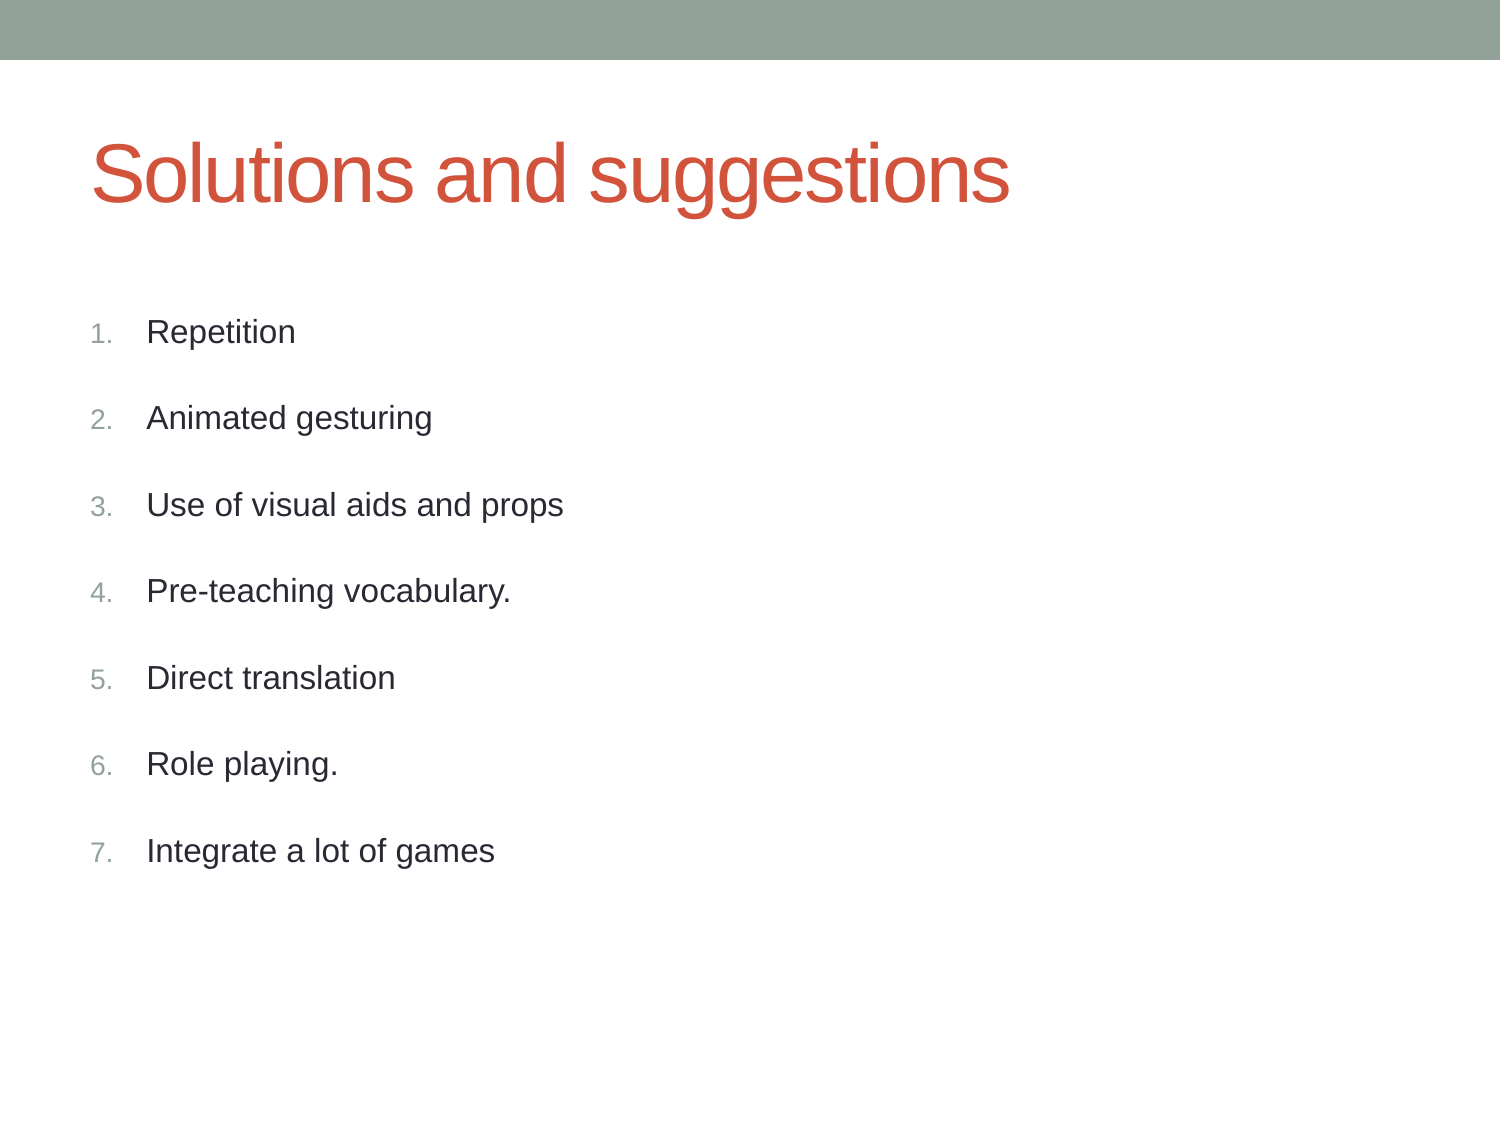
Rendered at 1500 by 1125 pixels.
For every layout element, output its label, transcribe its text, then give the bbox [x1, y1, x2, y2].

list Repetition Animated gesturing Use of visual aids and props Pre-teaching vocabulary. Direct translation Role playing. Integrate a lot of games [75, 262, 1425, 1063]
title Solutions and suggestions [75, 87, 1425, 250]
